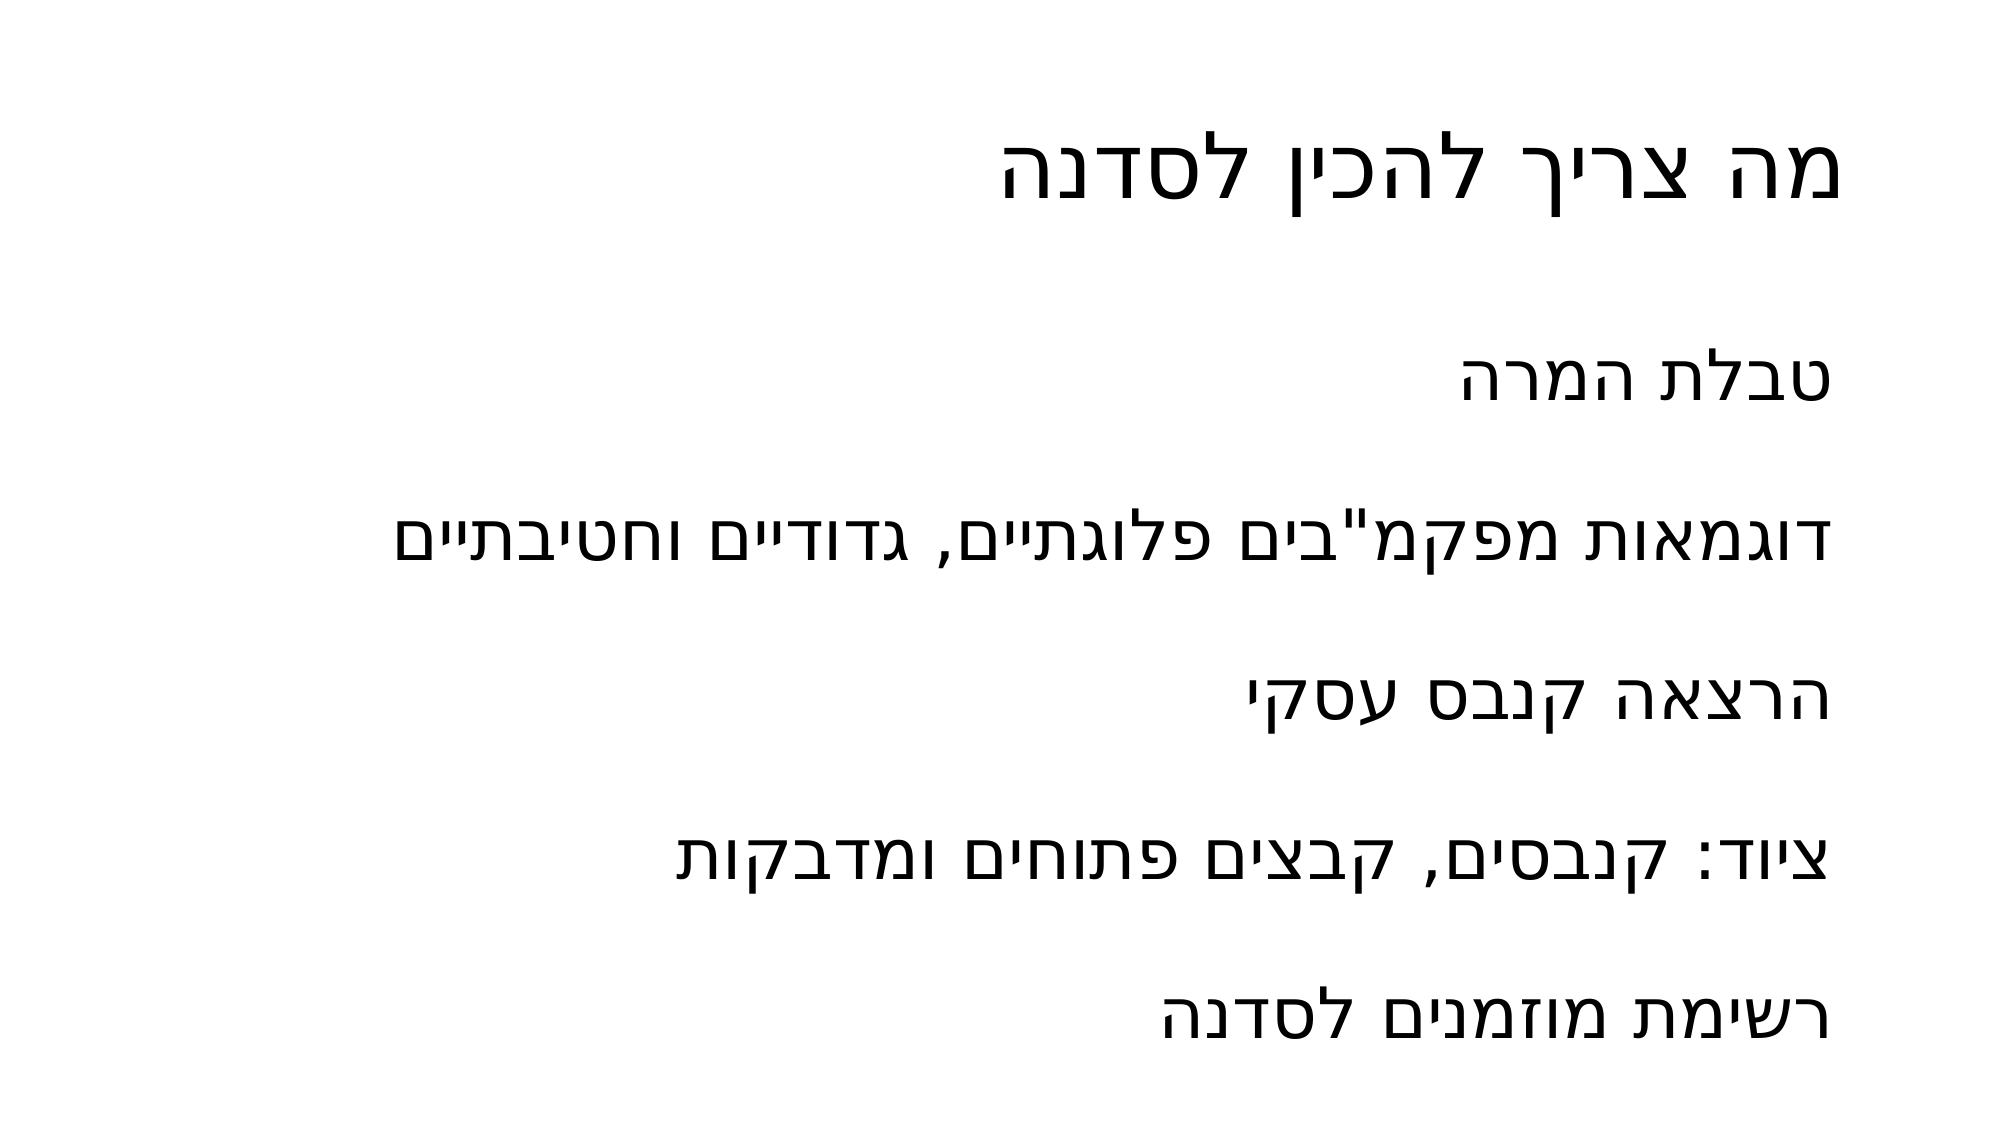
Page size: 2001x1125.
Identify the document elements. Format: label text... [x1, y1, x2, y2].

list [137, 299, 1863, 1094]
title מה צריך להכין לסדנה [137, 59, 1863, 278]
